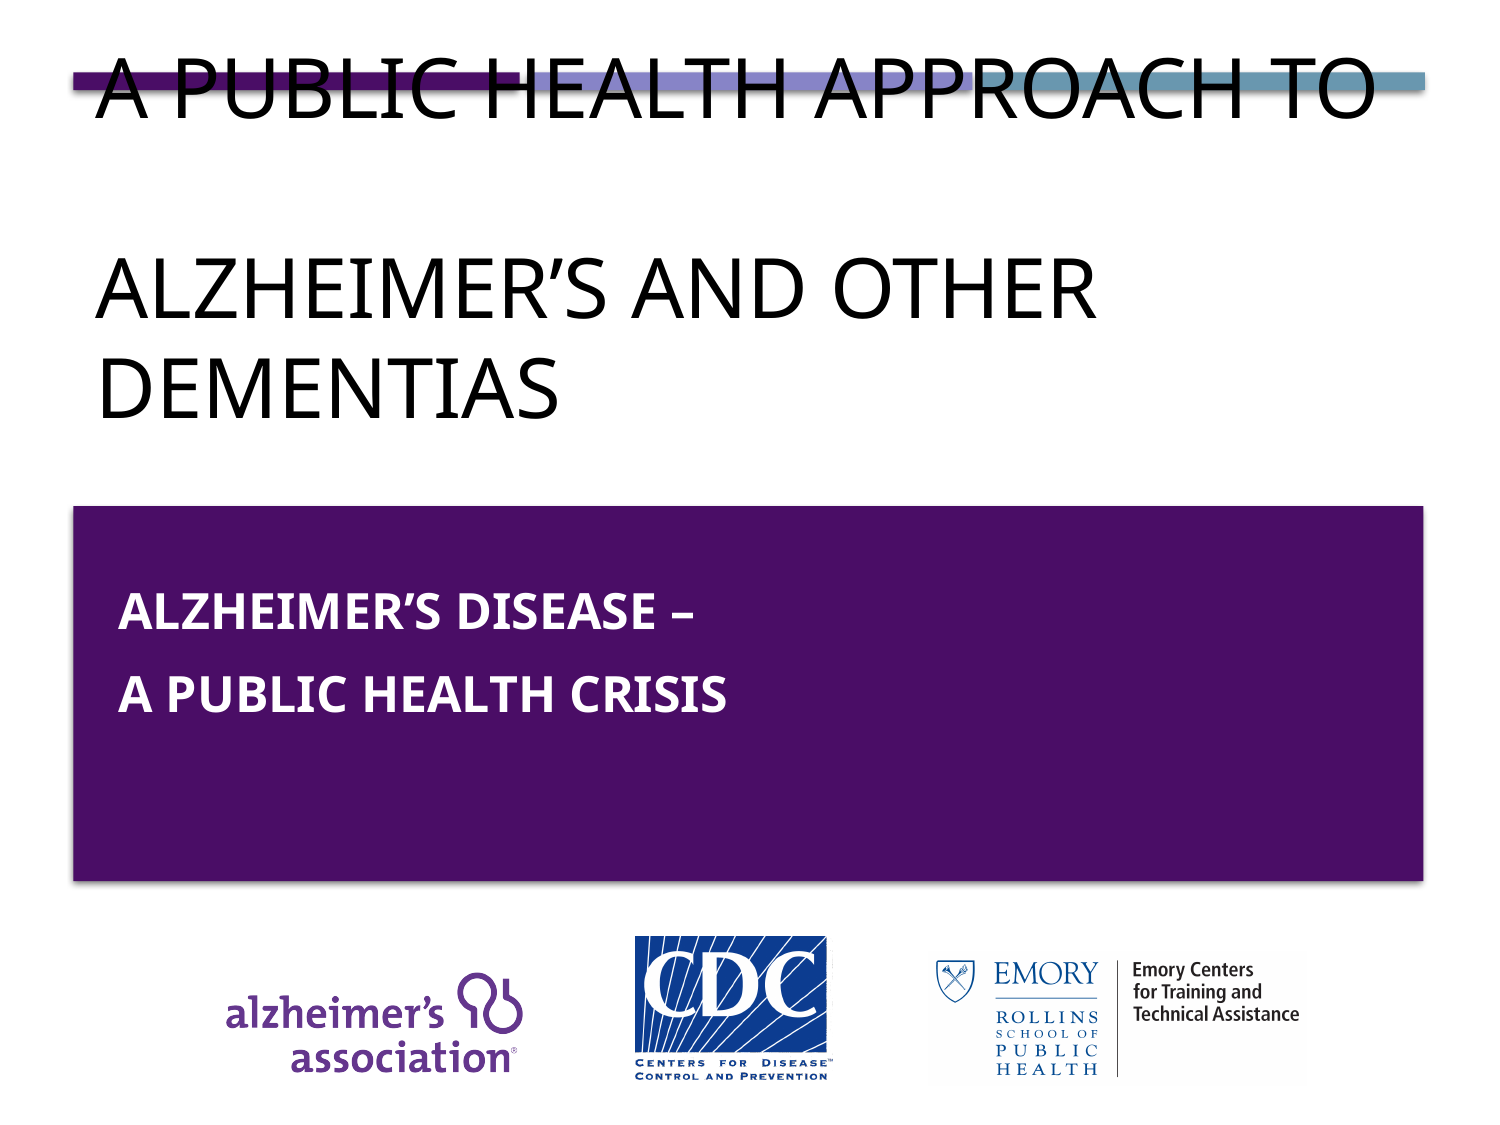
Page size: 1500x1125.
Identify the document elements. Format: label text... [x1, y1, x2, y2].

picture [214, 968, 537, 1078]
picture [634, 936, 833, 1080]
picture [928, 951, 1308, 1086]
subtitle Alzheimer’s Disease – A Public Health Crisis [103, 572, 1380, 751]
title A Public Health Approach to Alzheimer’s and Other Dementias [80, 163, 1403, 443]
